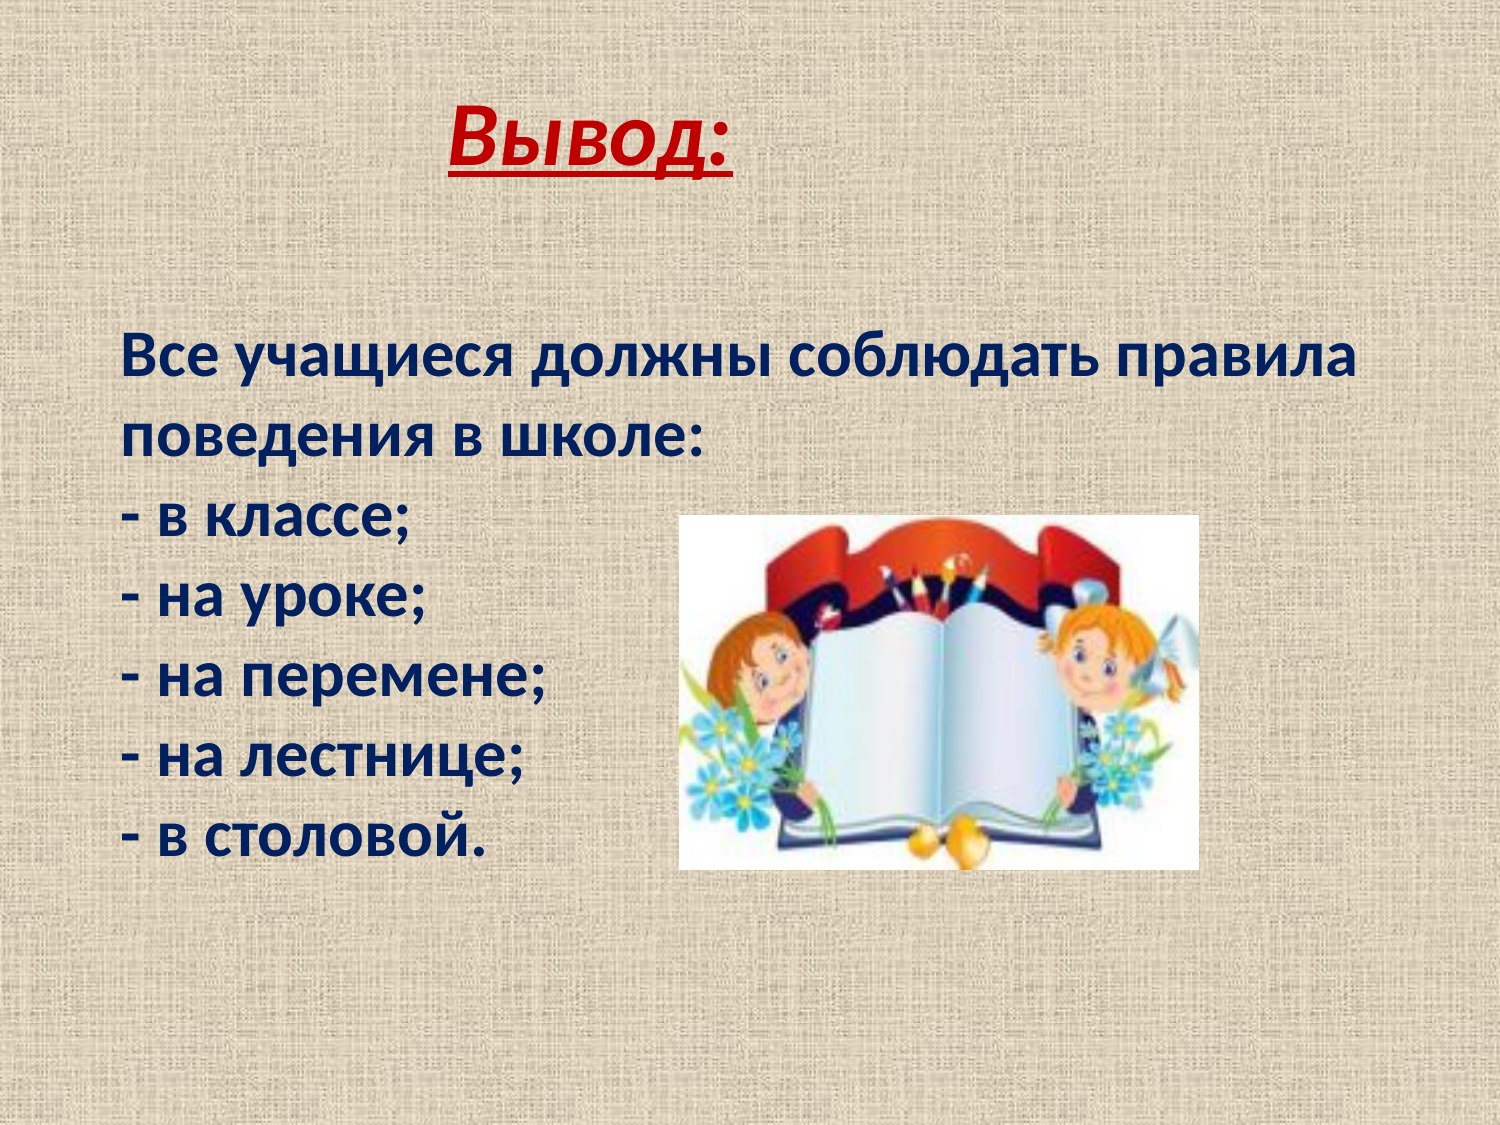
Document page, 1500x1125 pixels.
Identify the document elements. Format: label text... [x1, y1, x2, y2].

text_box Вывод: [432, 66, 769, 191]
picture [0, 0, 1500, 1125]
text_box Все учащиеся должны соблюдать правила поведения в школе: - в классе; - на уроке; - на перемене; - на лестнице; - в столовой. [106, 302, 1412, 878]
